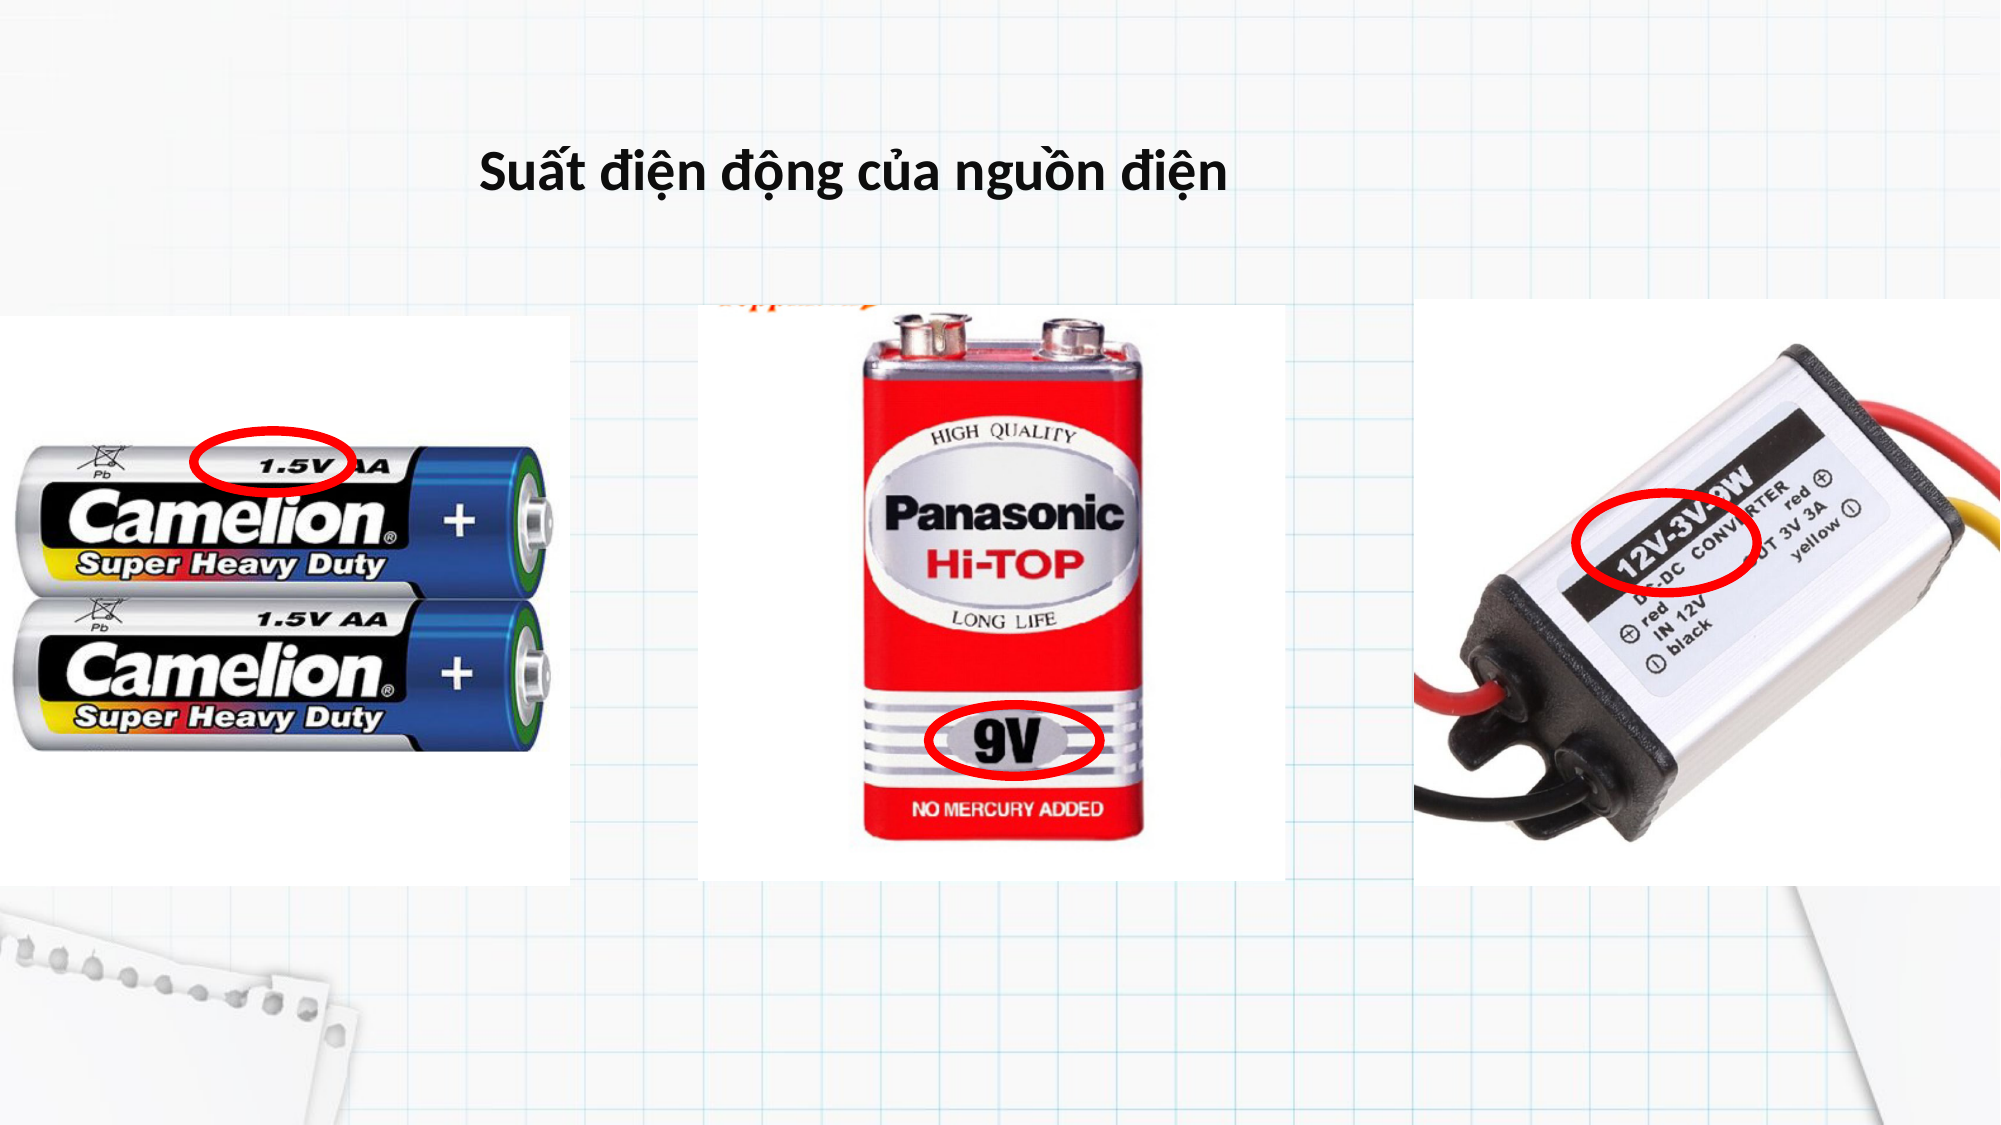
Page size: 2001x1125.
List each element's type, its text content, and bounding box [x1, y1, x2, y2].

text_box Suất điện động của nguồn điện [84, 101, 1624, 203]
picture [0, 0, 2001, 1125]
